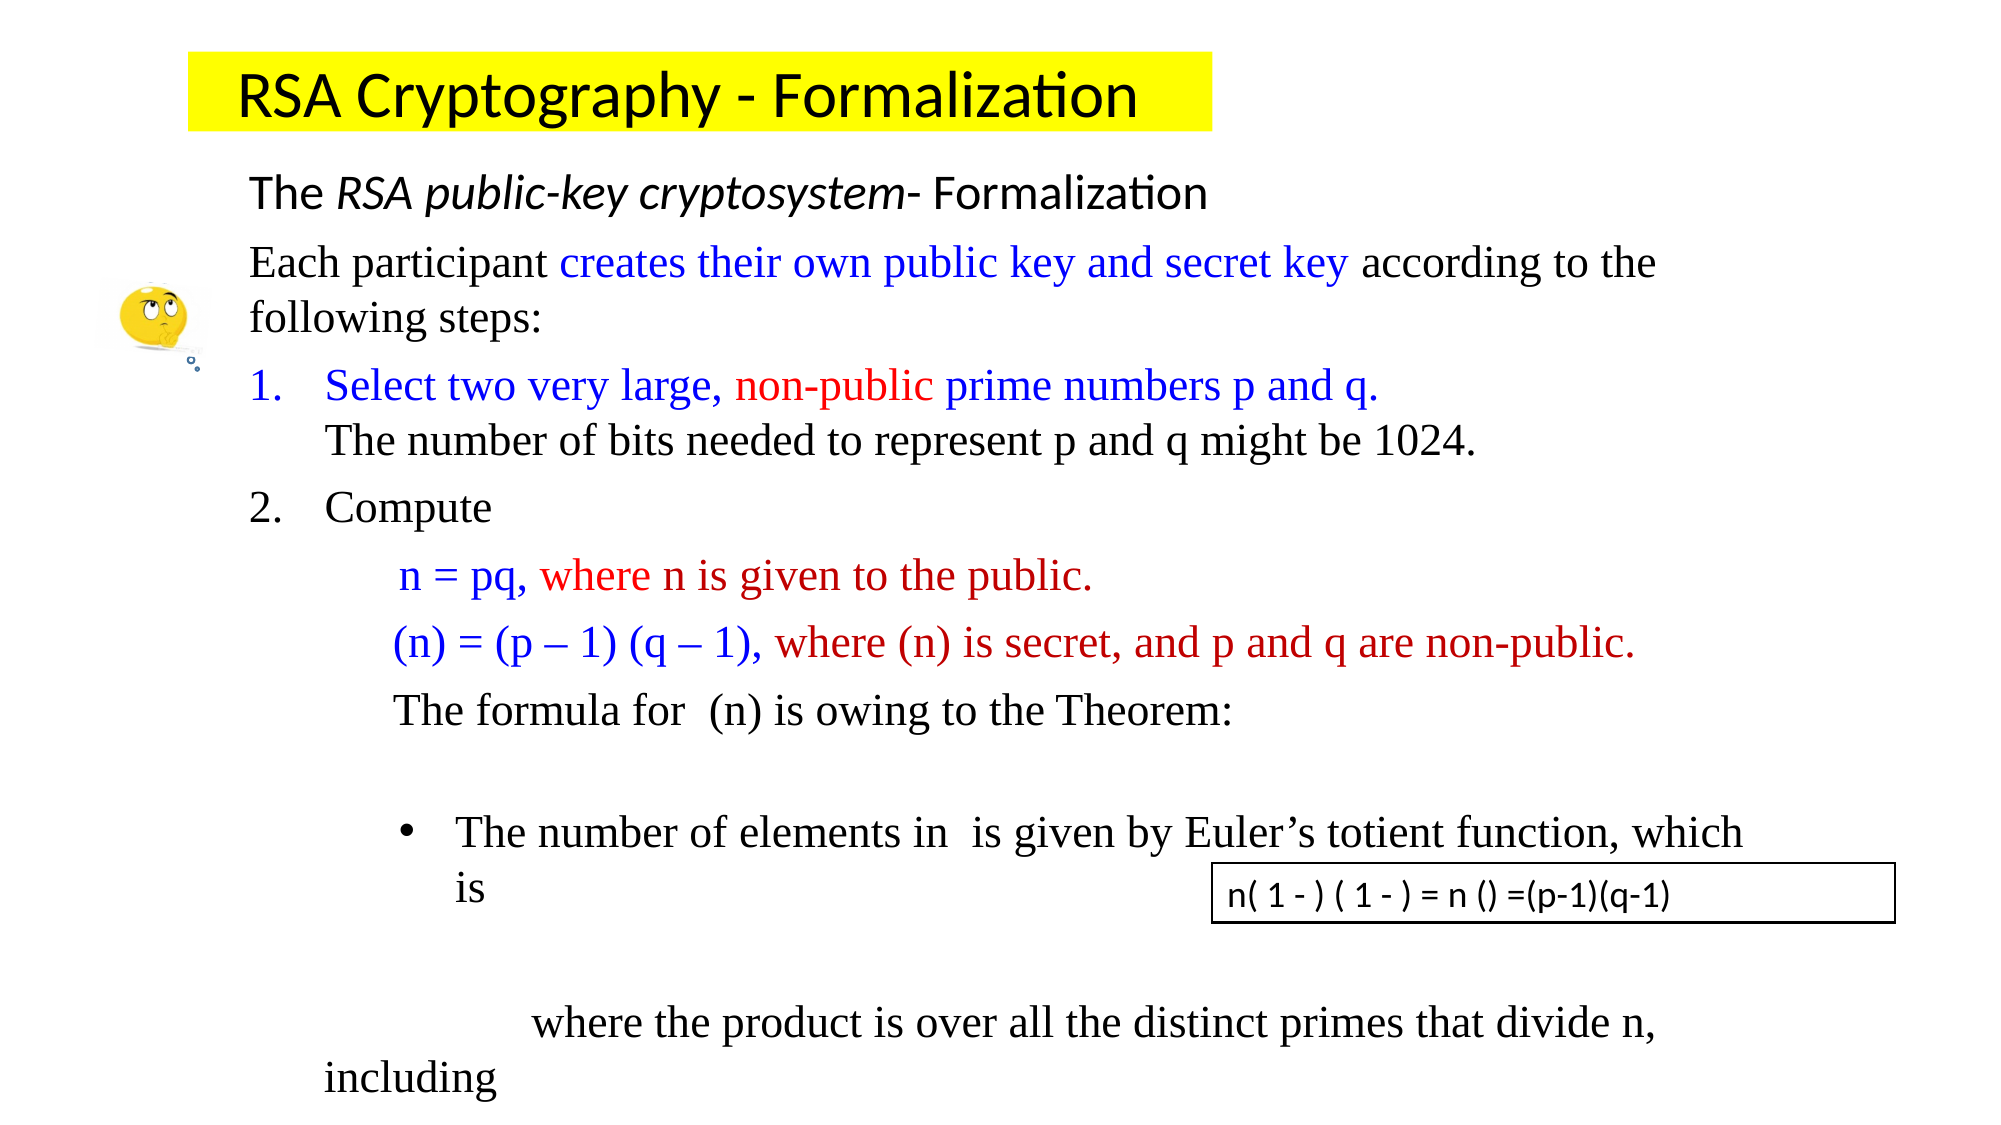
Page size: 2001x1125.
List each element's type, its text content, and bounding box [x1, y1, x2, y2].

text_box [186, 357, 196, 365]
text_box RSA Cryptography - Formalization [222, 43, 1472, 139]
text_box [188, 51, 222, 132]
picture [95, 278, 211, 357]
